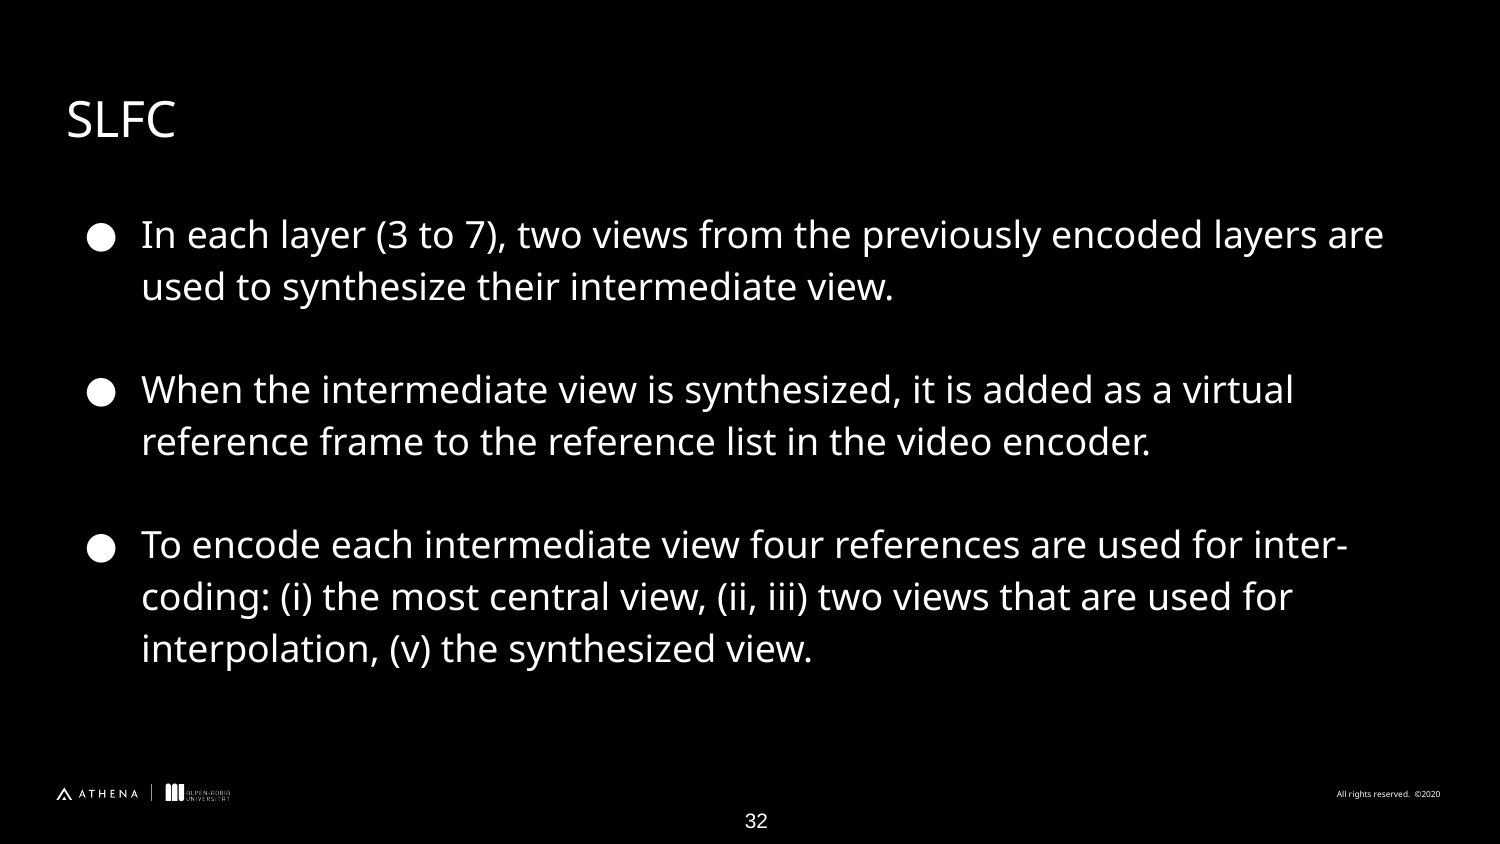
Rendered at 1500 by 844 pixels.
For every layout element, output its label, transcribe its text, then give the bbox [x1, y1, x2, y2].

picture [165, 783, 230, 802]
text_box SLFC [51, 72, 1449, 167]
text_box In each layer (3 to 7), two views from the previously encoded layers are used to synthesize their intermediate view. When the intermediate view is synthesized, it is added as a virtual reference frame to the reference list in the video encoder. To encode each intermediate view four references are used for inter-coding: (i) the most central view, (ii, iii) two views that are used for interpolation, (v) the synthesized view. [51, 188, 1449, 762]
slide_number 32 [727, 804, 786, 844]
picture [56, 787, 138, 800]
